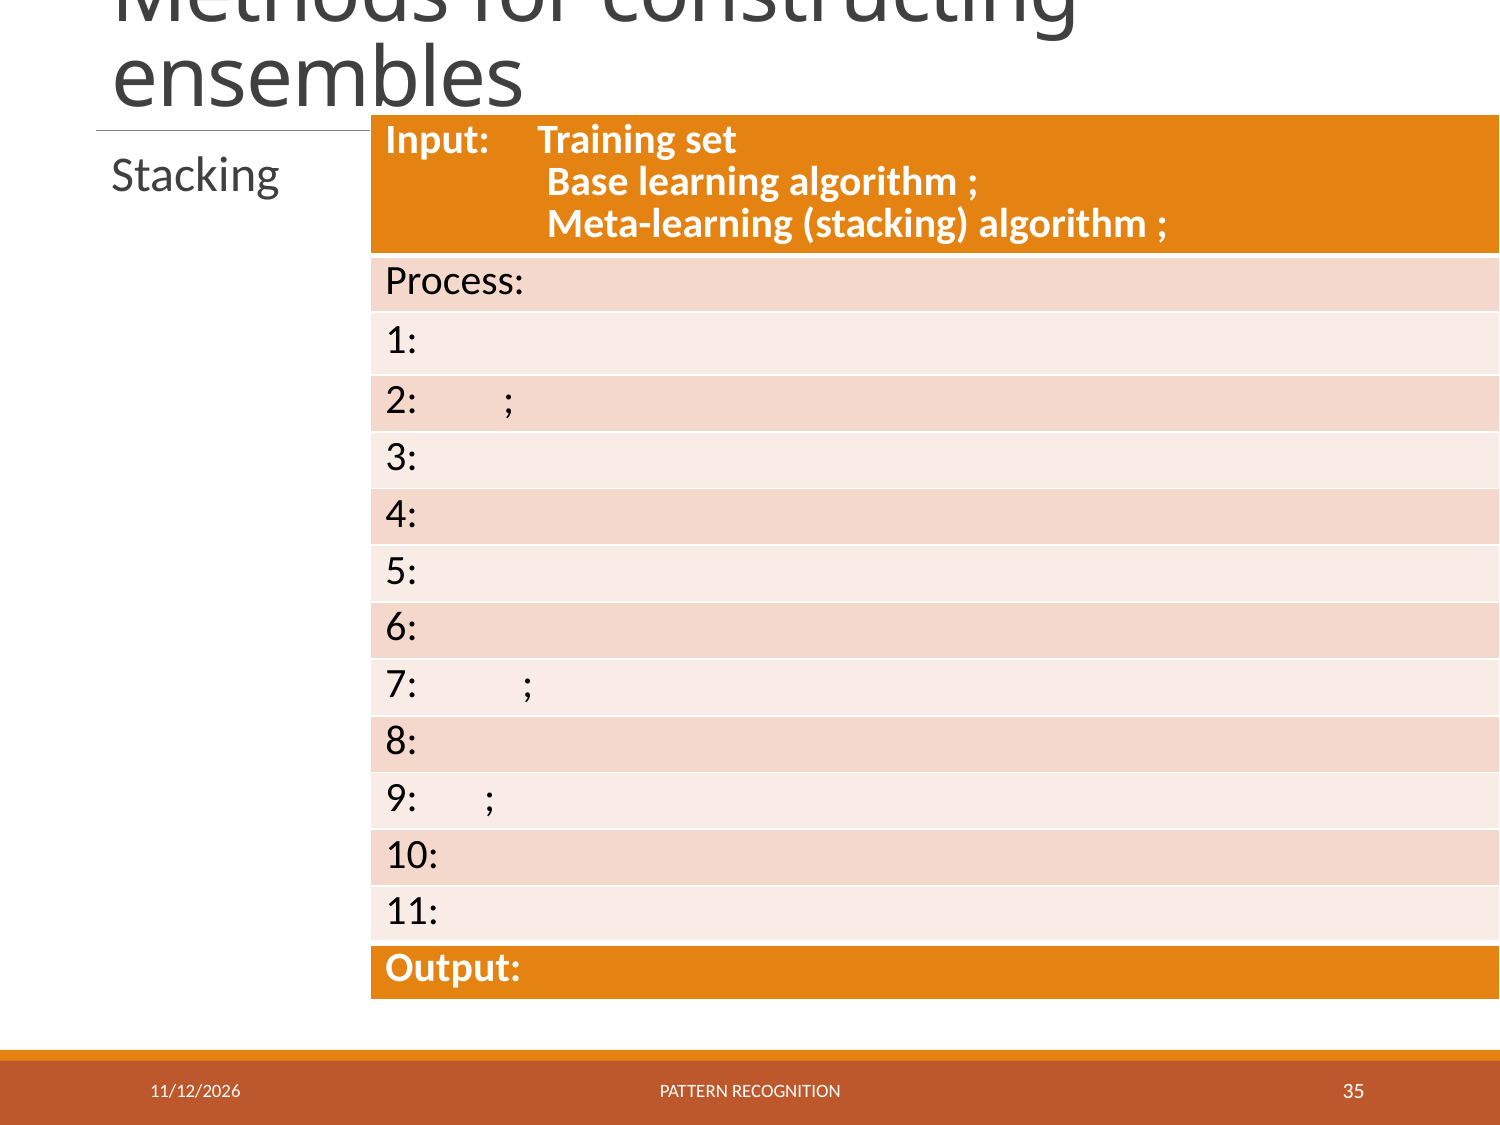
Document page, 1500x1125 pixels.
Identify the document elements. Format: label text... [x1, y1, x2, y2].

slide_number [135, 1059, 440, 1120]
footer Pattern recognition [453, 1059, 1047, 1120]
list Stacking [96, 140, 1413, 1034]
slide_number 35 [1218, 1059, 1380, 1120]
title Methods for constructing ensembles [96, 19, 1413, 131]
